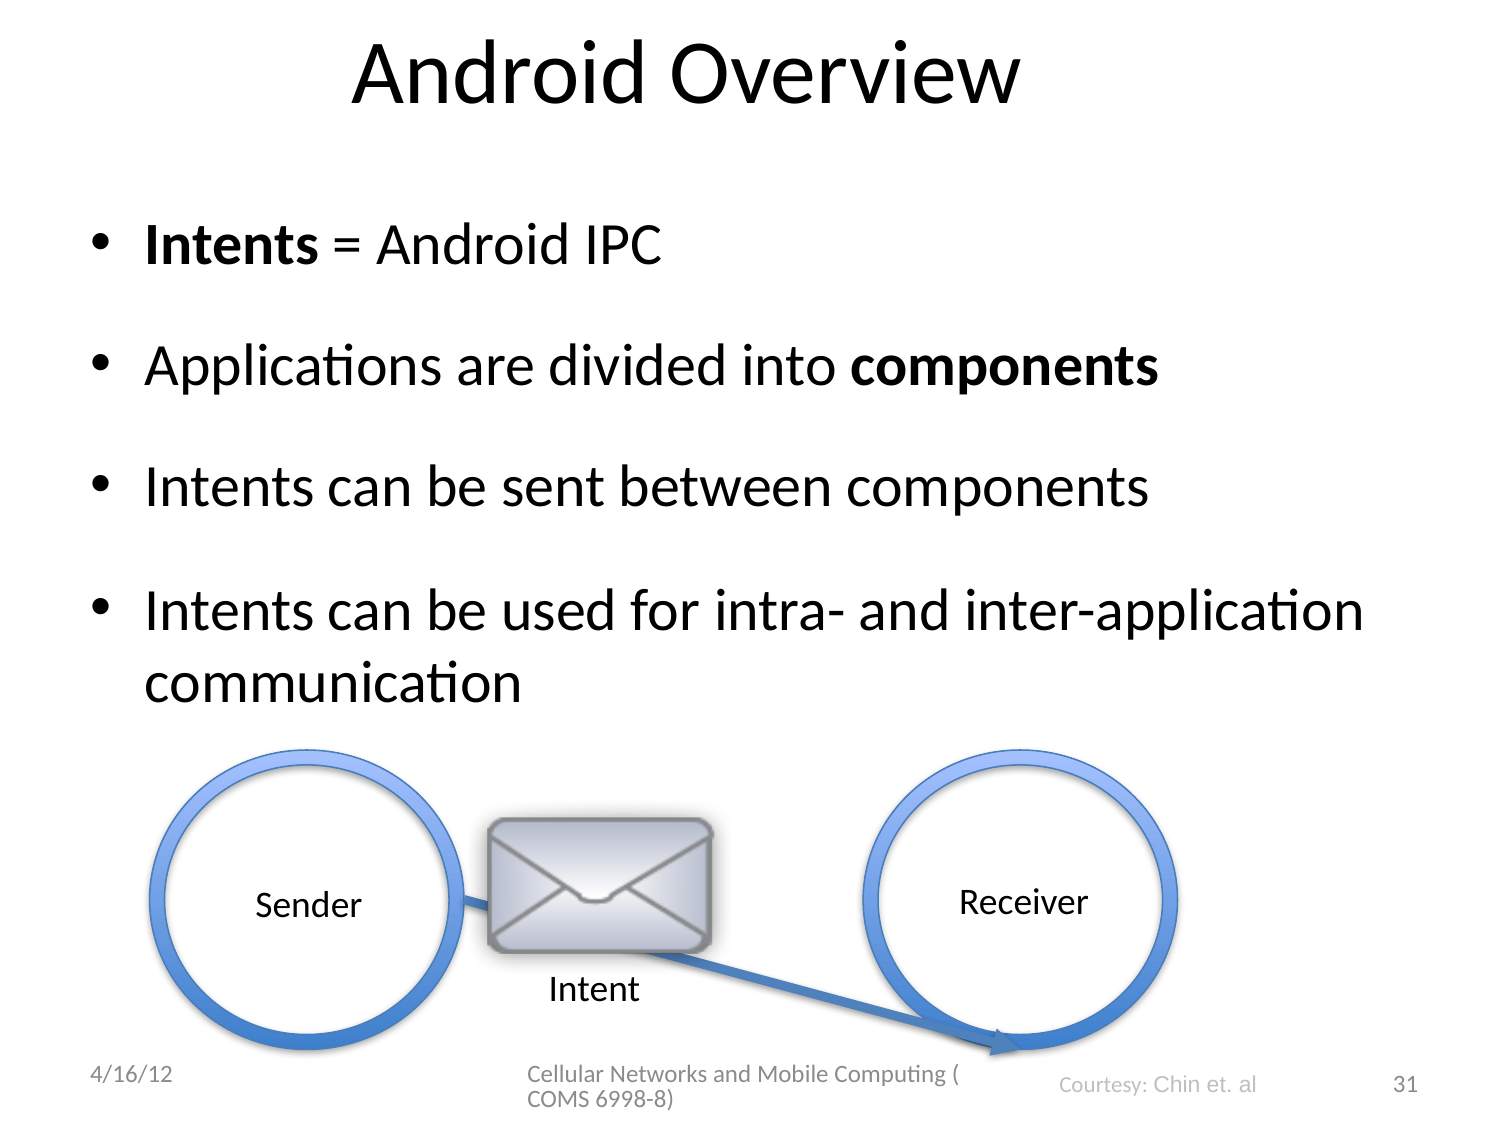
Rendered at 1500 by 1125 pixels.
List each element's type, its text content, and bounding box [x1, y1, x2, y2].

slide_number 31 [1333, 1039, 1434, 1125]
footer Cellular Networks and Mobile Computing (COMS 6998-8) [512, 1042, 988, 1103]
text_box [862, 749, 1179, 1051]
text_box Receiver [944, 869, 1104, 930]
text_box [148, 749, 458, 1042]
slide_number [75, 1042, 425, 1103]
text_box Courtesy: Chin et. al [1044, 1062, 1272, 1105]
text_box Sender [240, 872, 378, 933]
picture [463, 711, 731, 980]
text_box Intent [533, 987, 655, 1017]
list Intents = Android IPC Applications are divided into components Intents can be sent between components Intents can be used for intra- and inter-application communication [75, 197, 1434, 724]
title Android Overview [75, 0, 1300, 162]
